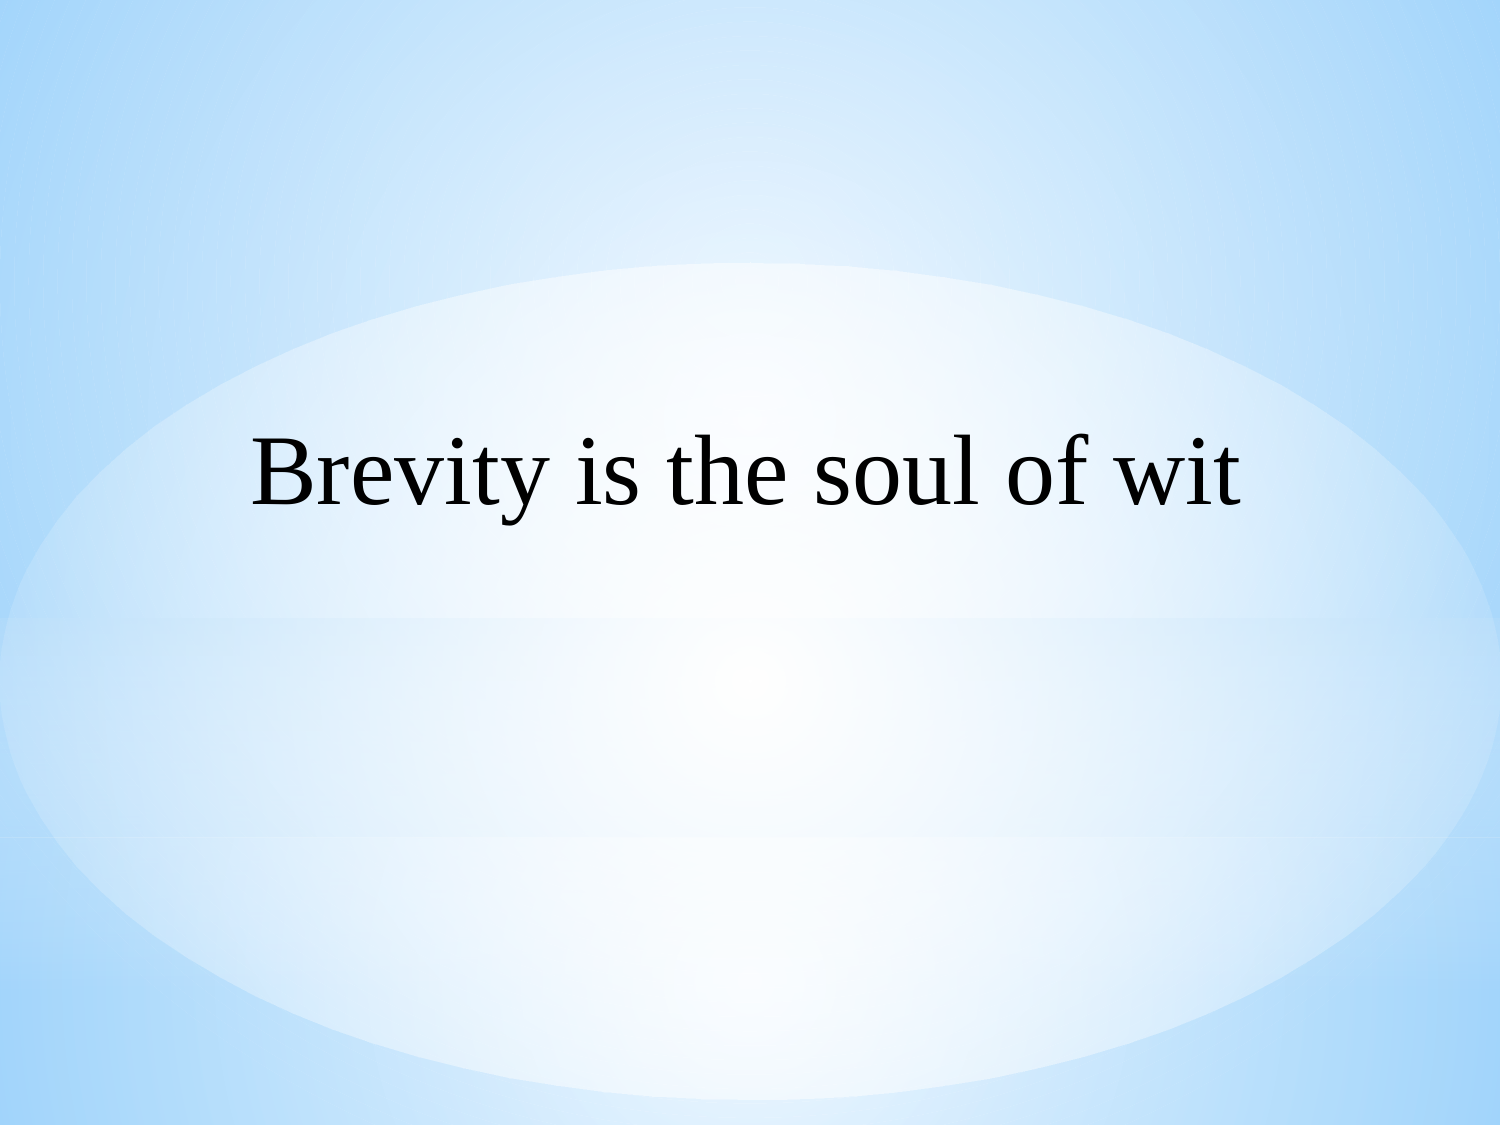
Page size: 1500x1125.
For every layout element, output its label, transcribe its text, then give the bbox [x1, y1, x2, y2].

text_box Brevity is the soul of wit [135, 397, 1500, 532]
